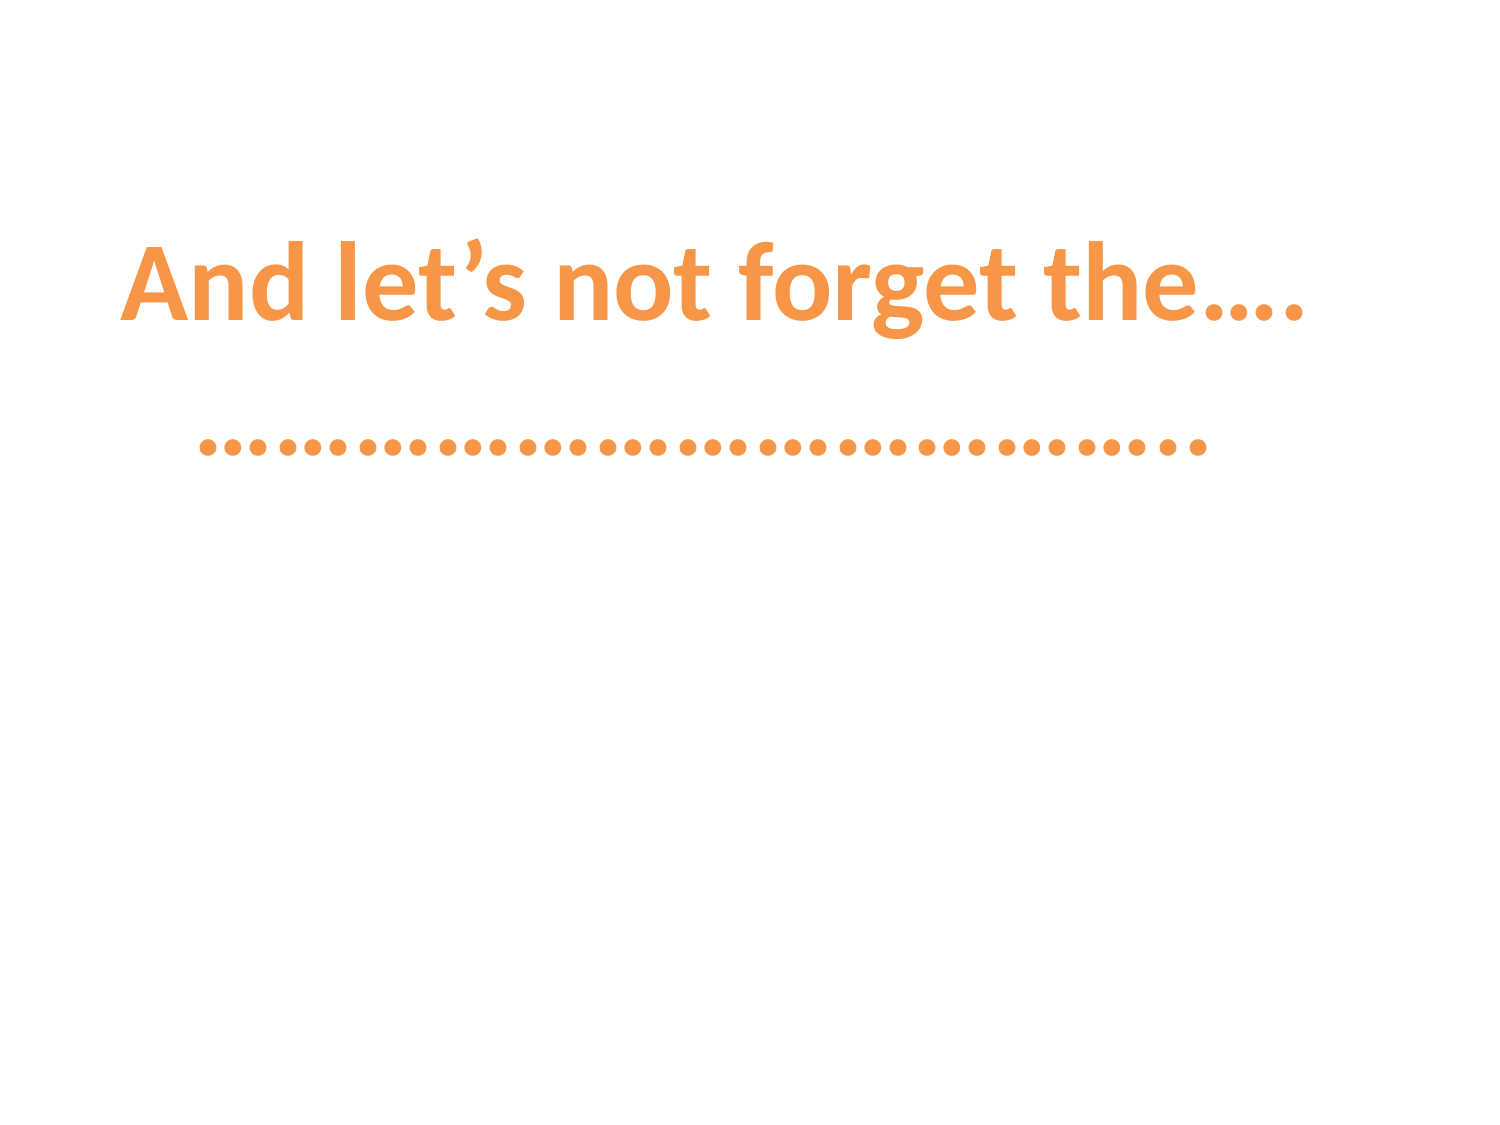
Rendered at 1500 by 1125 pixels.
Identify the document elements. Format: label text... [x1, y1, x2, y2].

text_box And let’s not forget the…. ……………………………….. [105, 199, 1326, 485]
